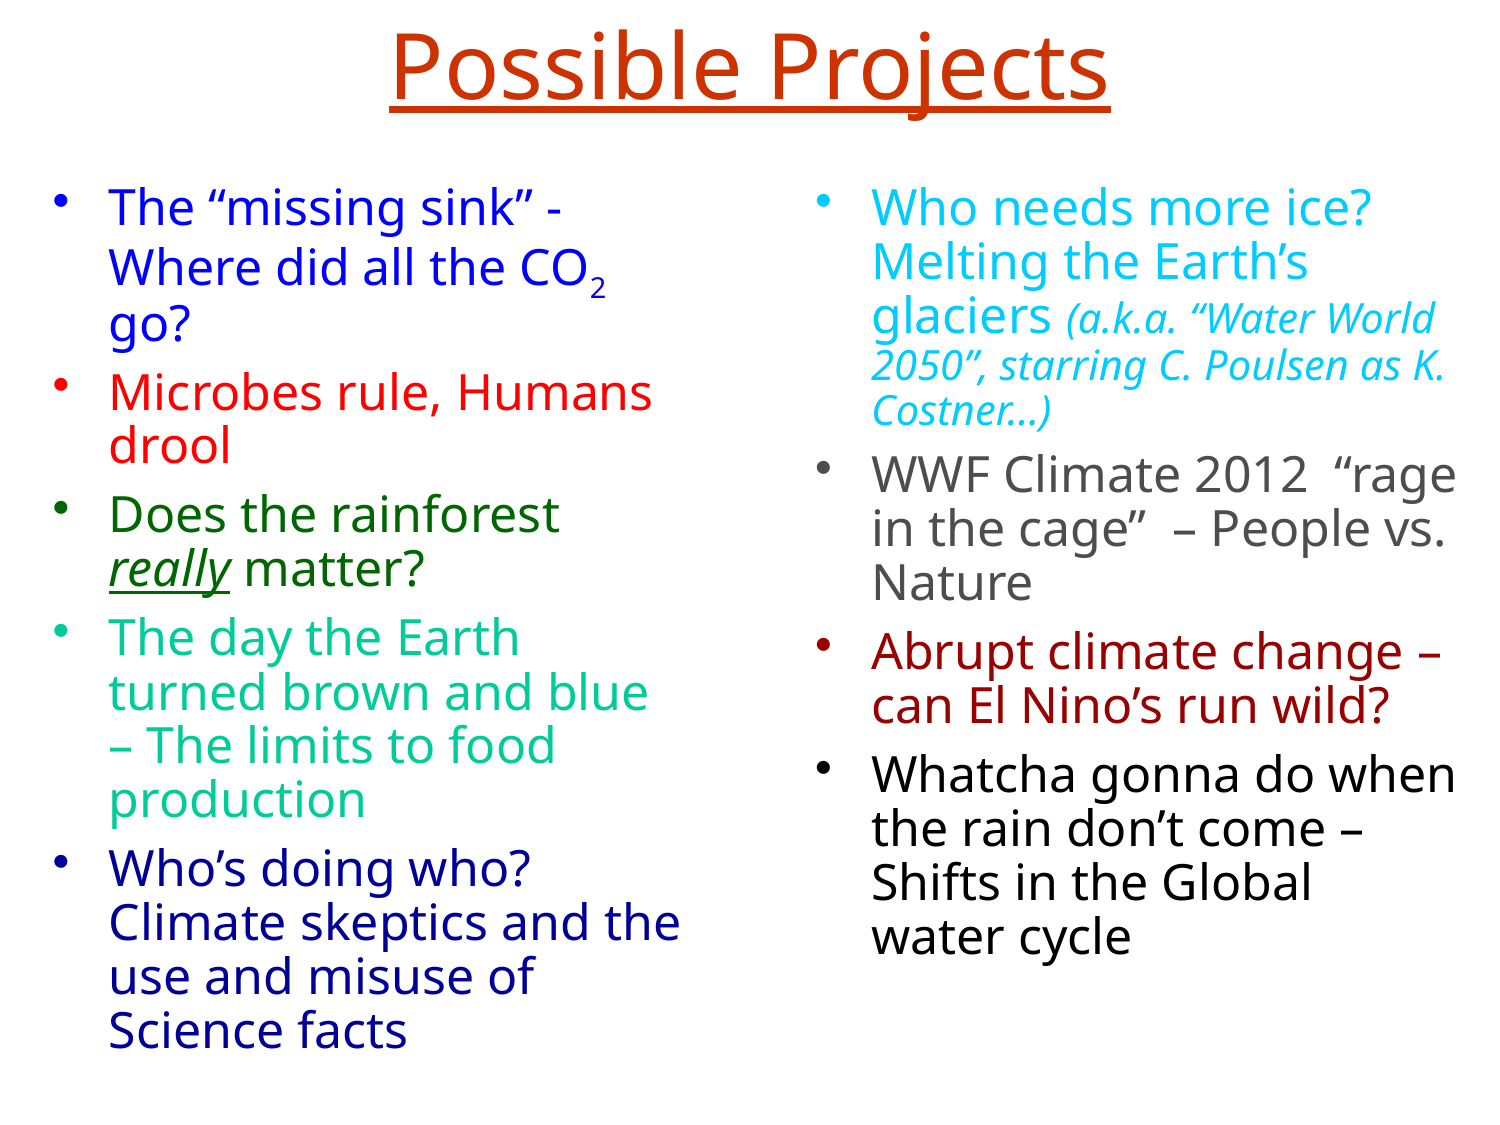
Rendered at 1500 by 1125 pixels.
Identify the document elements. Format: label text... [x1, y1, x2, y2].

title Possible Projects [112, 0, 1388, 125]
list The “missing sink” - Where did all the CO2 go? Microbes rule, Humans drool Does the rainforest really matter? The day the Earth turned brown and blue – The limits to food production Who’s doing who? Climate skeptics and the use and misuse of Science facts [37, 174, 700, 1100]
list Who needs more ice? Melting the Earth’s glaciers (a.k.a. “Water World 2050”, starring C. Poulsen as K. Costner…) WWF Climate 2012 “rage in the cage” – People vs. Nature Abrupt climate change – can El Nino’s run wild? Whatcha gonna do when the rain don’t come – Shifts in the Global water cycle [800, 174, 1475, 1088]
